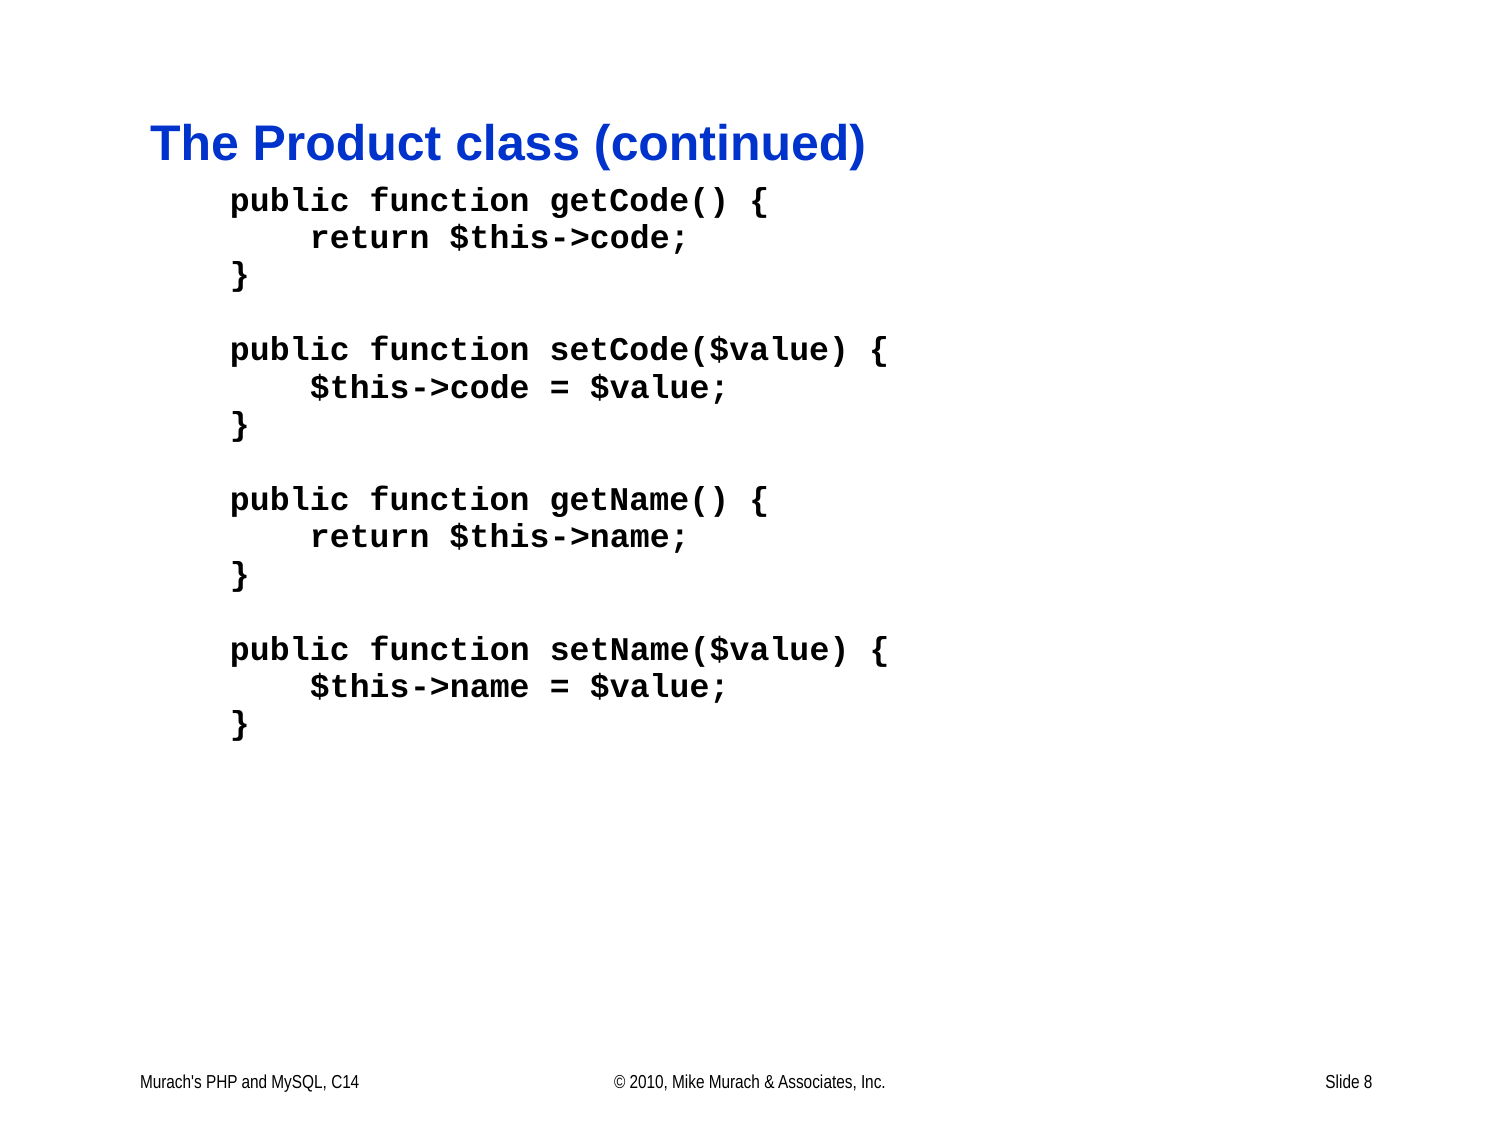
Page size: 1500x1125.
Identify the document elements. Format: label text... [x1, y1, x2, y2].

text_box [149, 112, 1352, 811]
slide_number Slide 8 [1074, 1025, 1388, 1100]
footer © 2010, Mike Murach & Associates, Inc. [474, 1025, 1025, 1100]
slide_number Murach's PHP and MySQL, C14 [125, 1025, 450, 1100]
